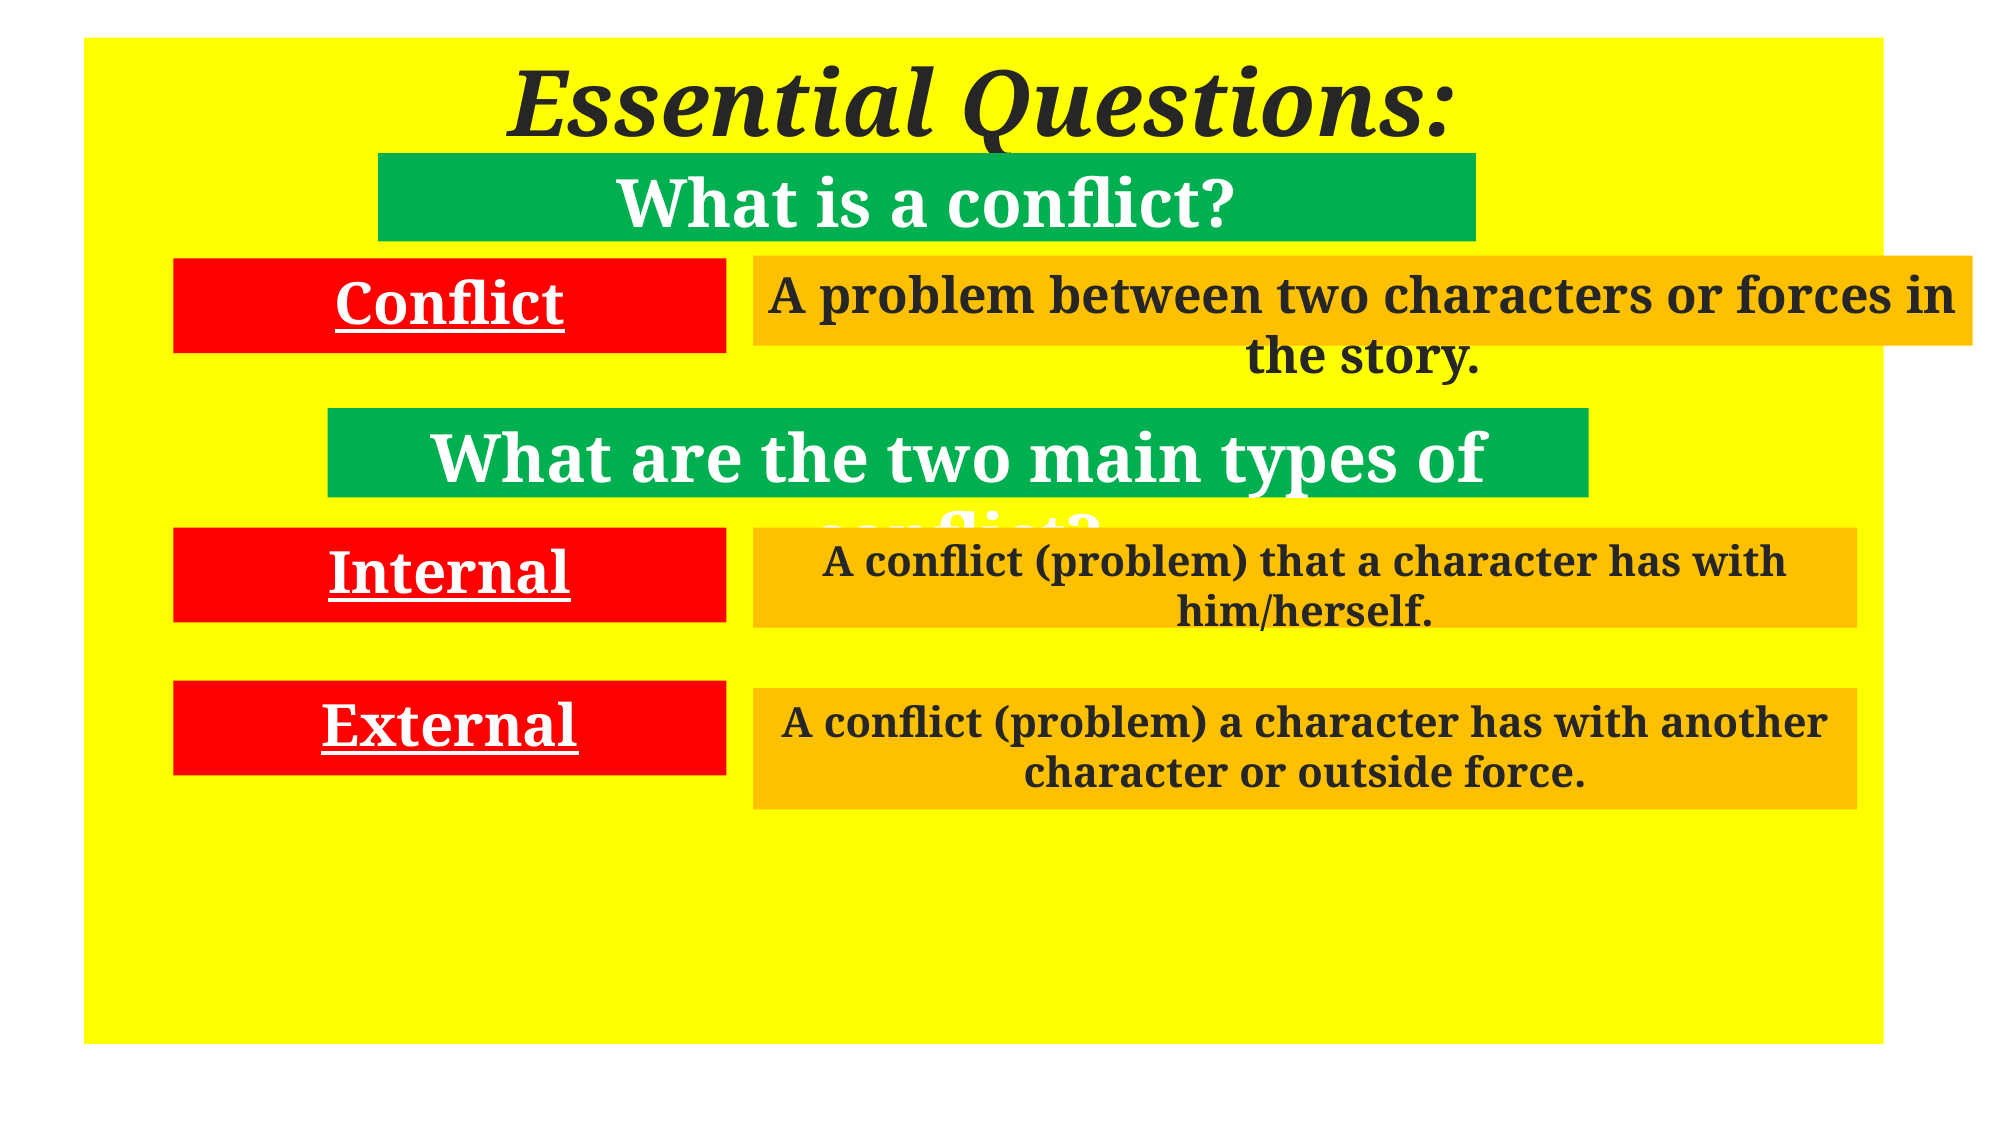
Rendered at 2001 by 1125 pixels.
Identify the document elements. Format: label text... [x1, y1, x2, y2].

text_box A conflict (problem) a character has with another character or outside force. [753, 688, 1857, 810]
text_box Internal [173, 527, 727, 623]
text_box Essential Questions: [84, 37, 1884, 1045]
text_box What are the two main types of conflict? [327, 408, 1589, 498]
text_box Conflict [173, 258, 727, 354]
text_box A conflict (problem) that a character has with him/herself. [753, 527, 1857, 628]
text_box External [173, 680, 727, 776]
text_box A problem between two characters or forces in the story. [753, 255, 1973, 346]
text_box What is a conflict? [378, 153, 1476, 242]
